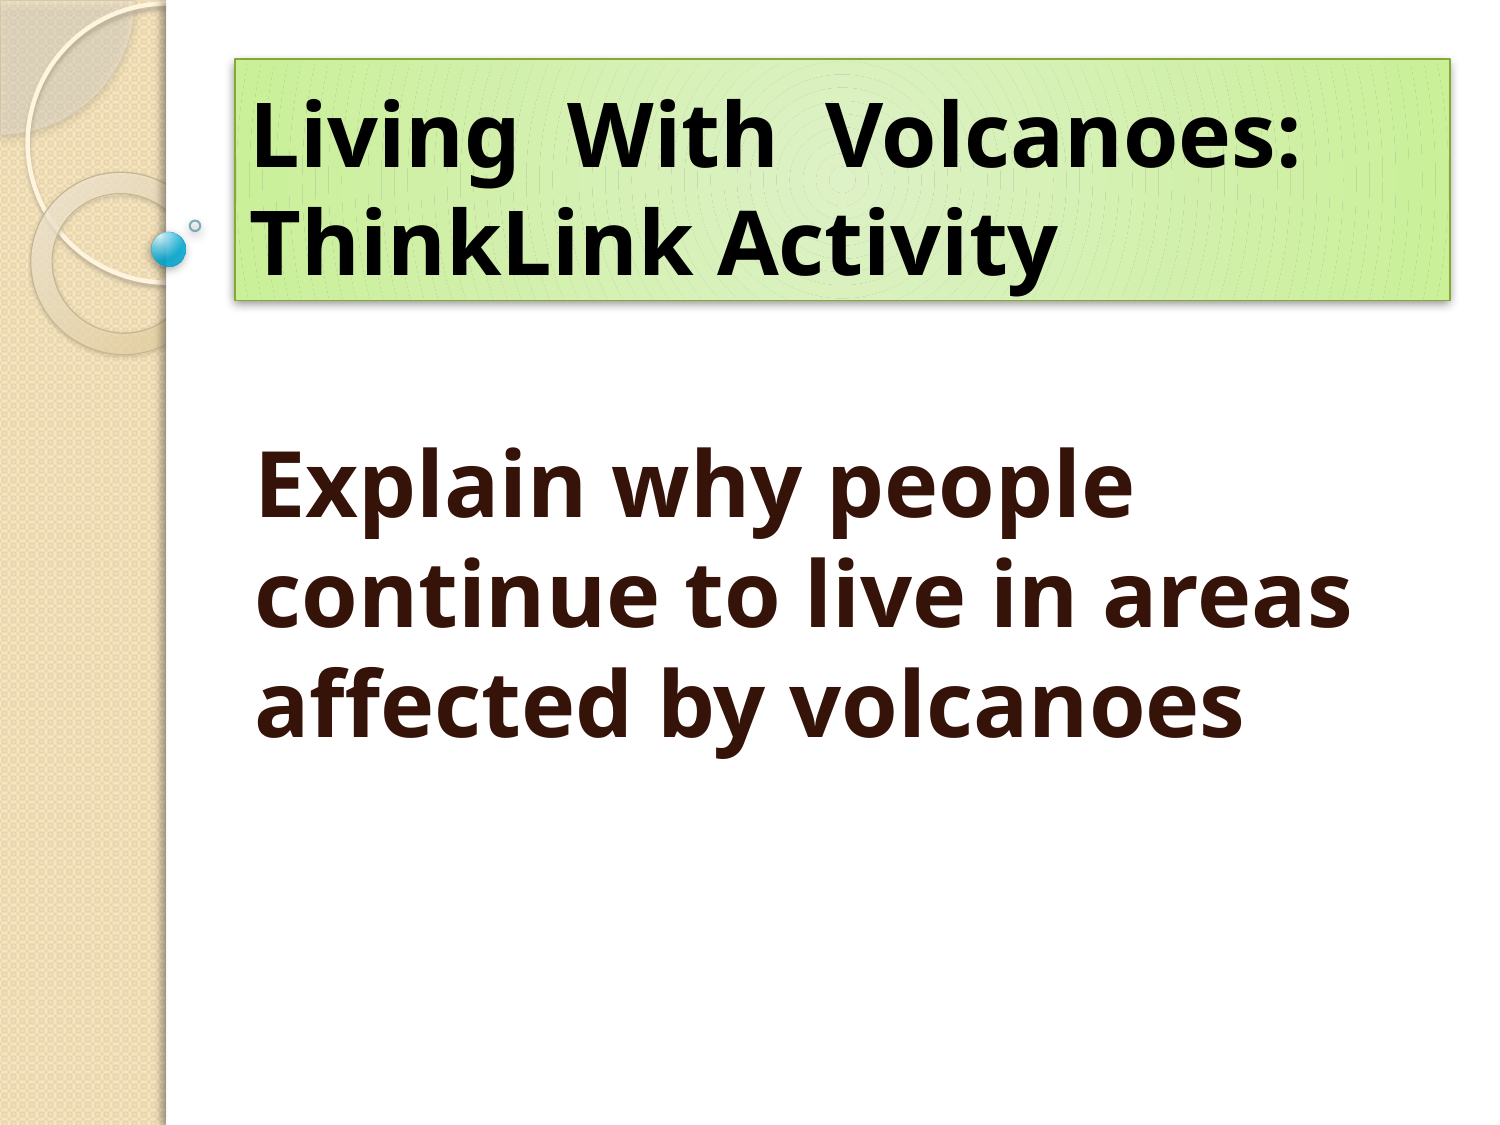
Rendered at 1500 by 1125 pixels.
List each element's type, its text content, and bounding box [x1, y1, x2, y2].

title Living With Volcanoes: ThinkLink Activity [234, 58, 1451, 301]
subtitle Explain why people continue to live in areas affected by volcanoes [234, 303, 1450, 823]
